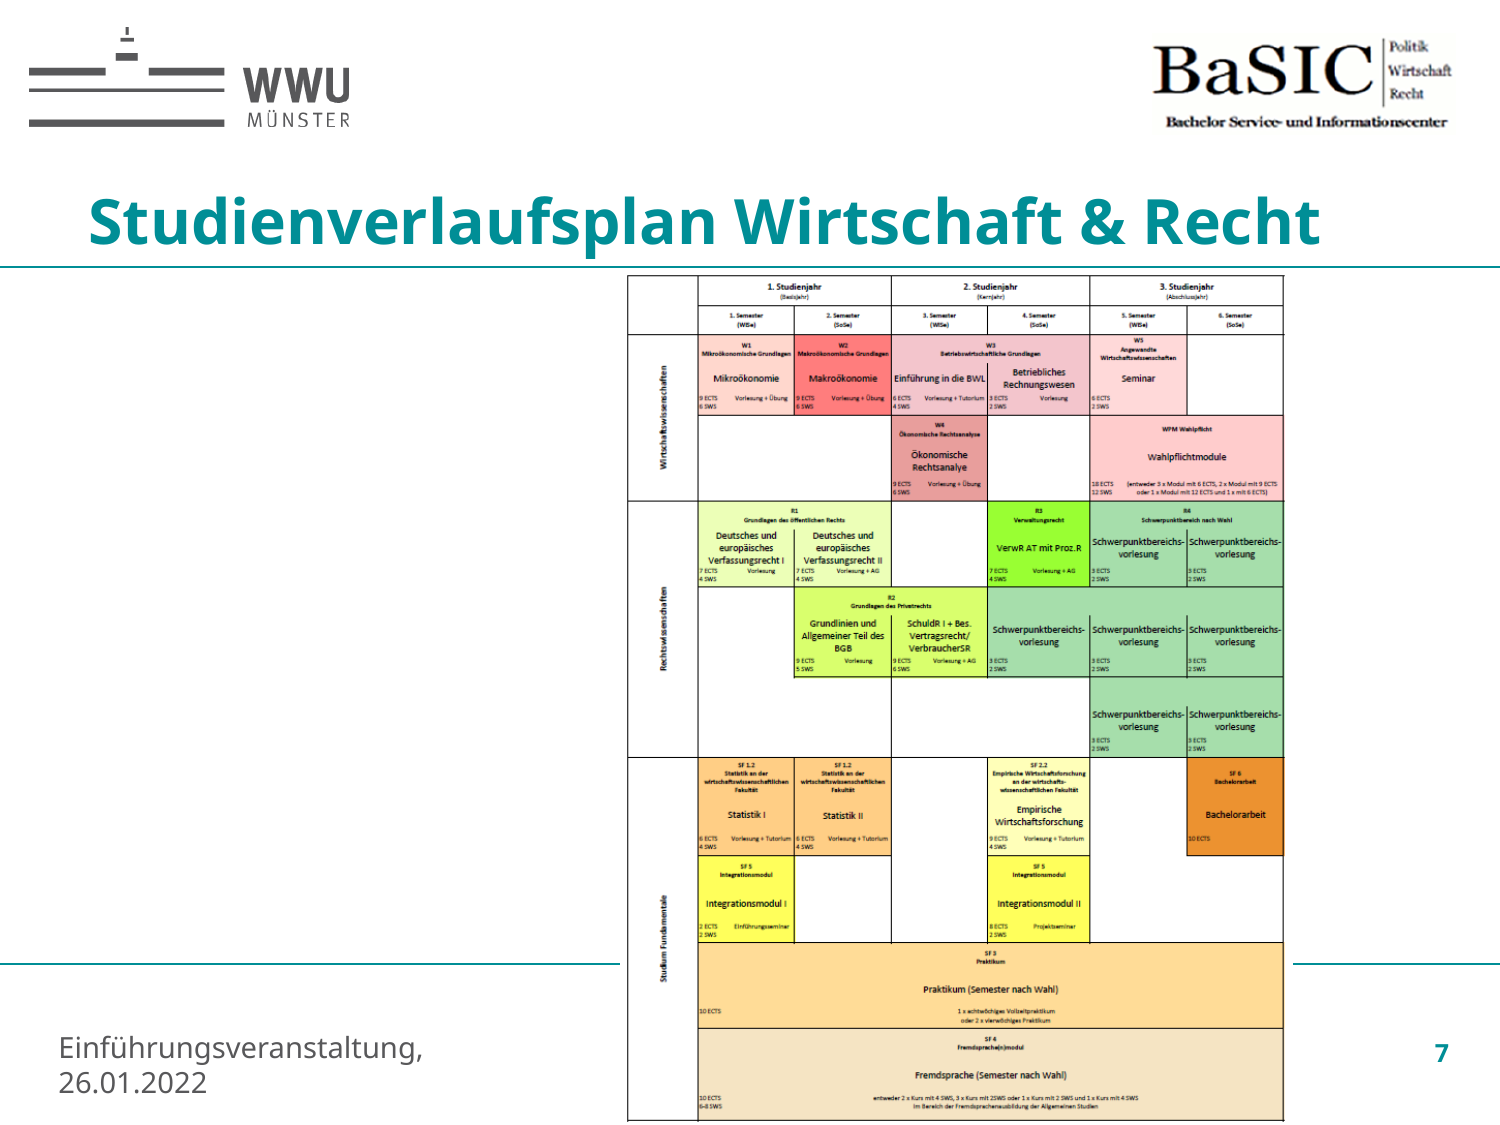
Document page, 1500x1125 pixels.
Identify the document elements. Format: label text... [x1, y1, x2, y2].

title Studienverlaufsplan Wirtschaft & Recht [88, 182, 1411, 266]
picture [1152, 33, 1456, 135]
picture [619, 268, 1293, 1125]
picture [29, 27, 349, 127]
slide_number 7 [1367, 1012, 1456, 1072]
